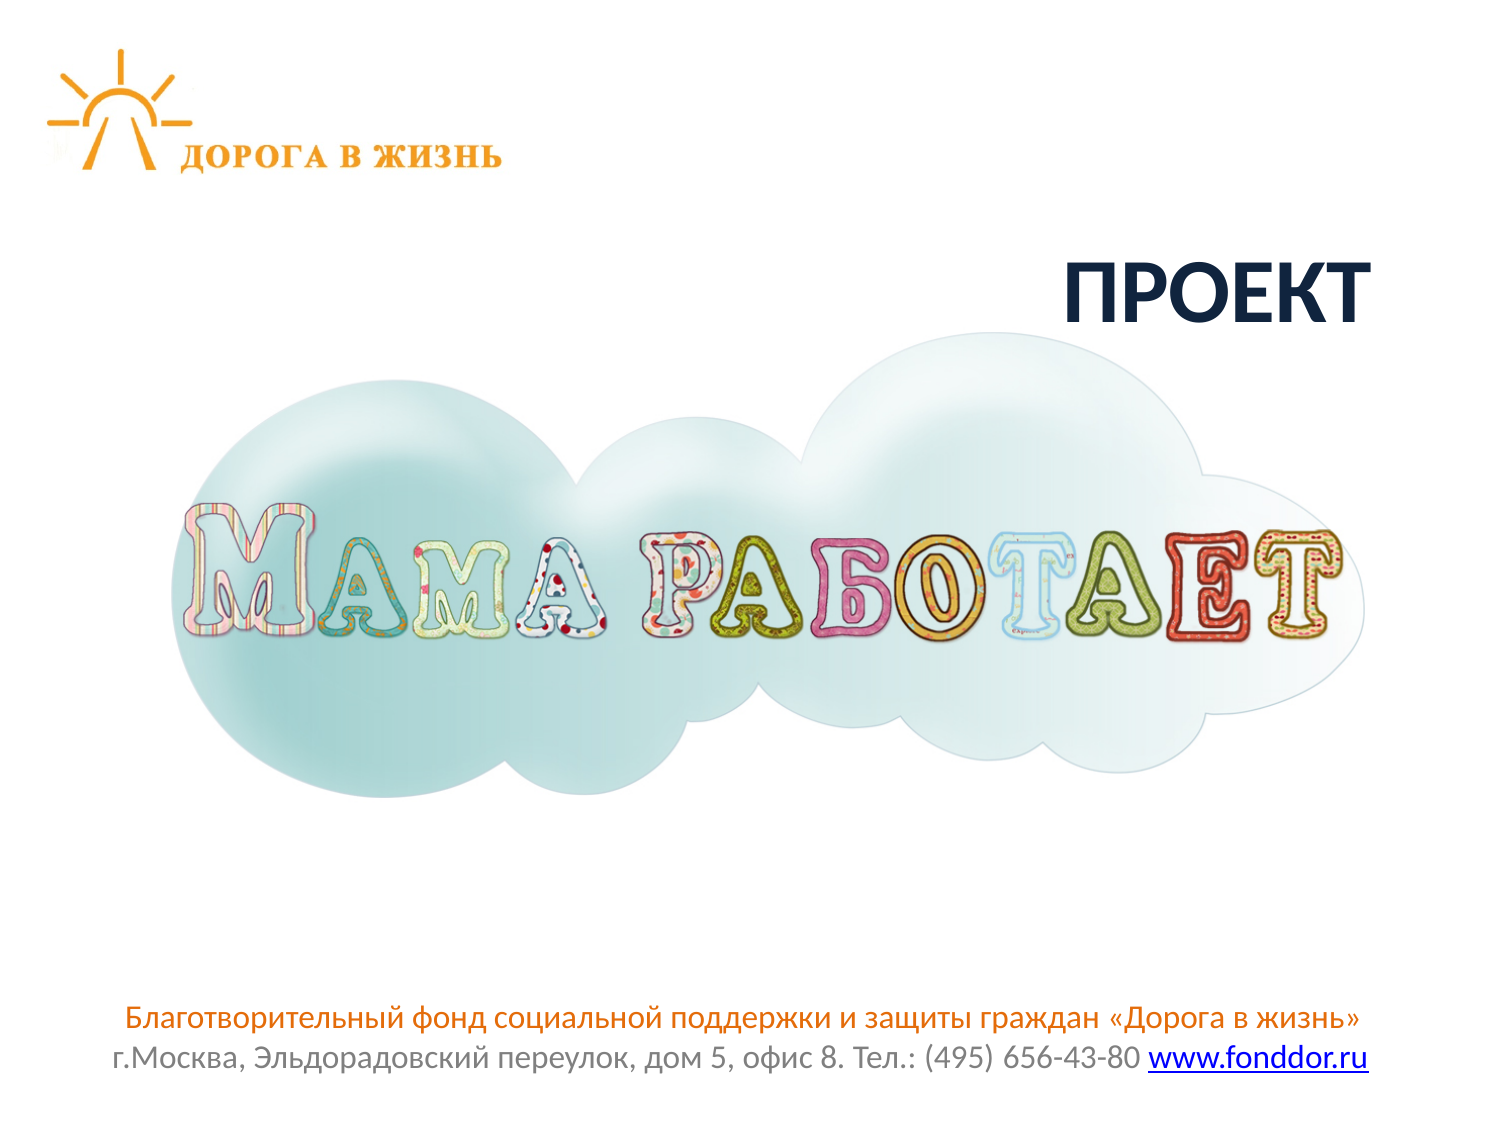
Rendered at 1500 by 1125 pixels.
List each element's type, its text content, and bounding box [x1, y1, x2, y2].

picture [170, 325, 1365, 804]
text_box Благотворительный фонд социальной поддержки и защиты граждан «Дорога в жизнь» г.Москва, Эльдорадовский переулок, дом 5, офис 8. Тел.: (495) 656-43-80 www.fonddor.ru [41, 987, 1447, 1083]
title ПРОЕКТ [112, 219, 1388, 461]
picture [29, 42, 536, 178]
